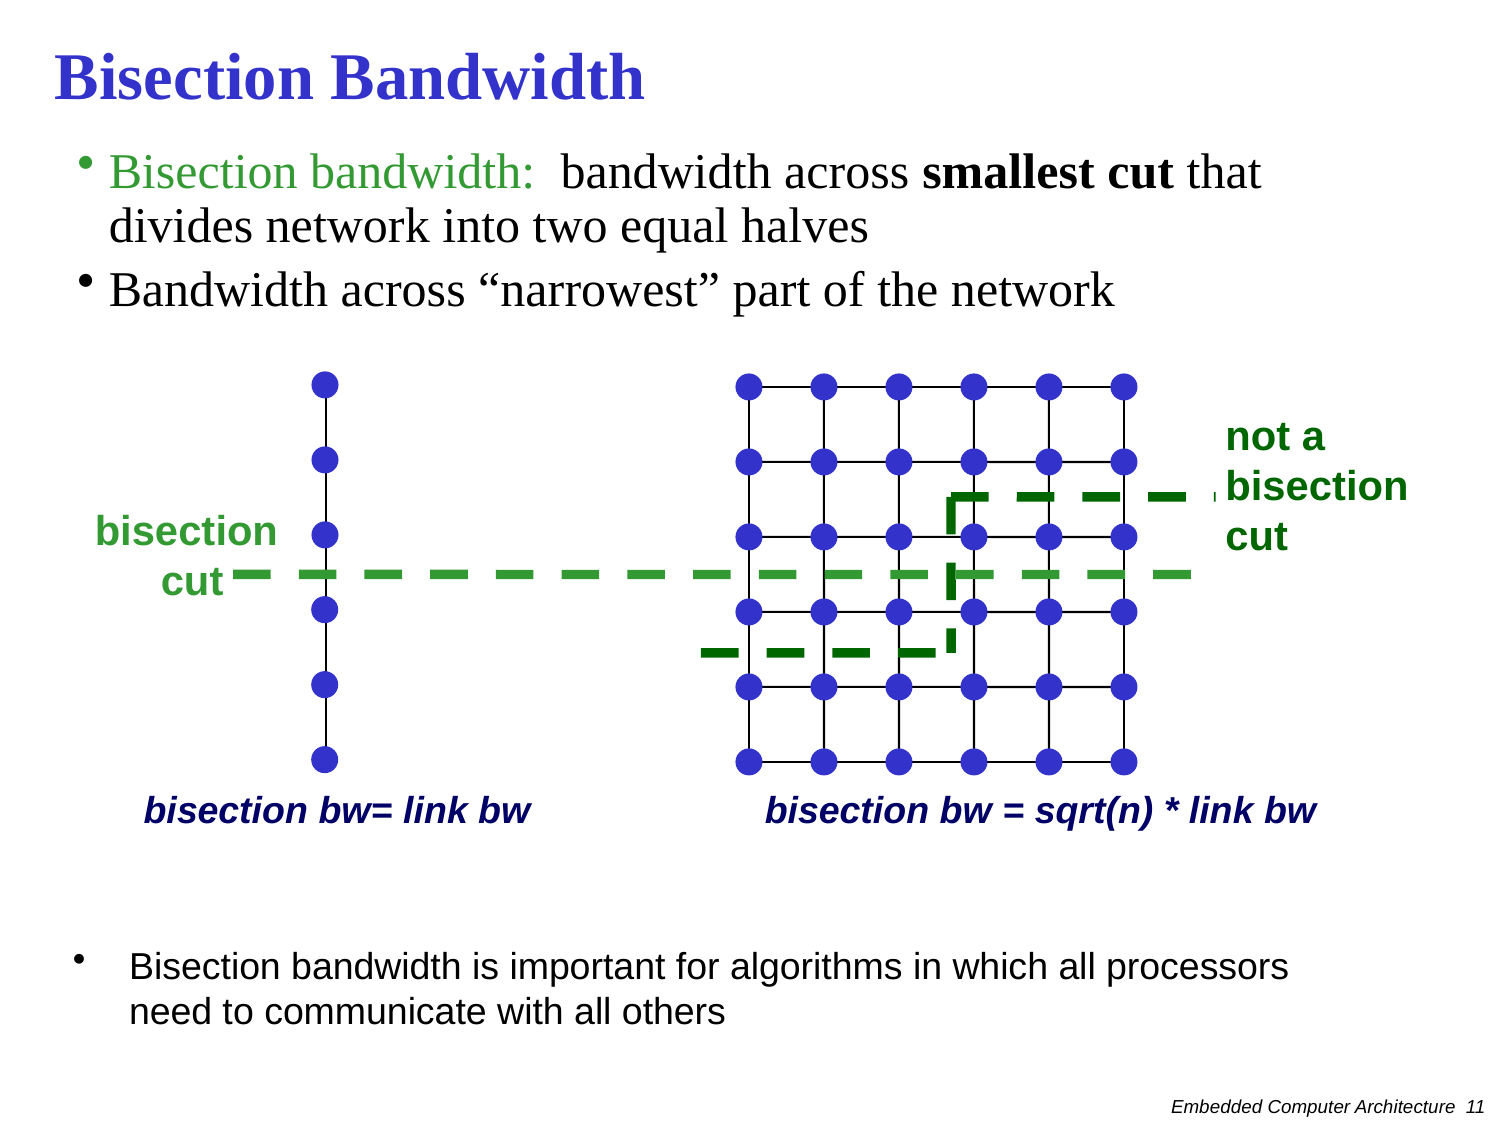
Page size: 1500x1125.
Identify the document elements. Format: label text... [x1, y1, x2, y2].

list Bisection bandwidth: bandwidth across smallest cut that divides network into two equal halves Bandwidth across “narrowest” part of the network [62, 137, 1426, 313]
title Bisection Bandwidth [39, 49, 1467, 111]
text_box not a bisection cut [1210, 401, 1424, 567]
text_box Bisection bandwidth is important for algorithms in which all processors need to communicate with all others [62, 937, 1375, 1036]
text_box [736, 374, 1137, 775]
text_box bisection bw= link bw [51, 781, 624, 835]
text_box bisection cut [79, 496, 305, 612]
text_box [311, 372, 338, 773]
text_box bisection bw = sqrt(n) * link bw [681, 781, 1400, 835]
